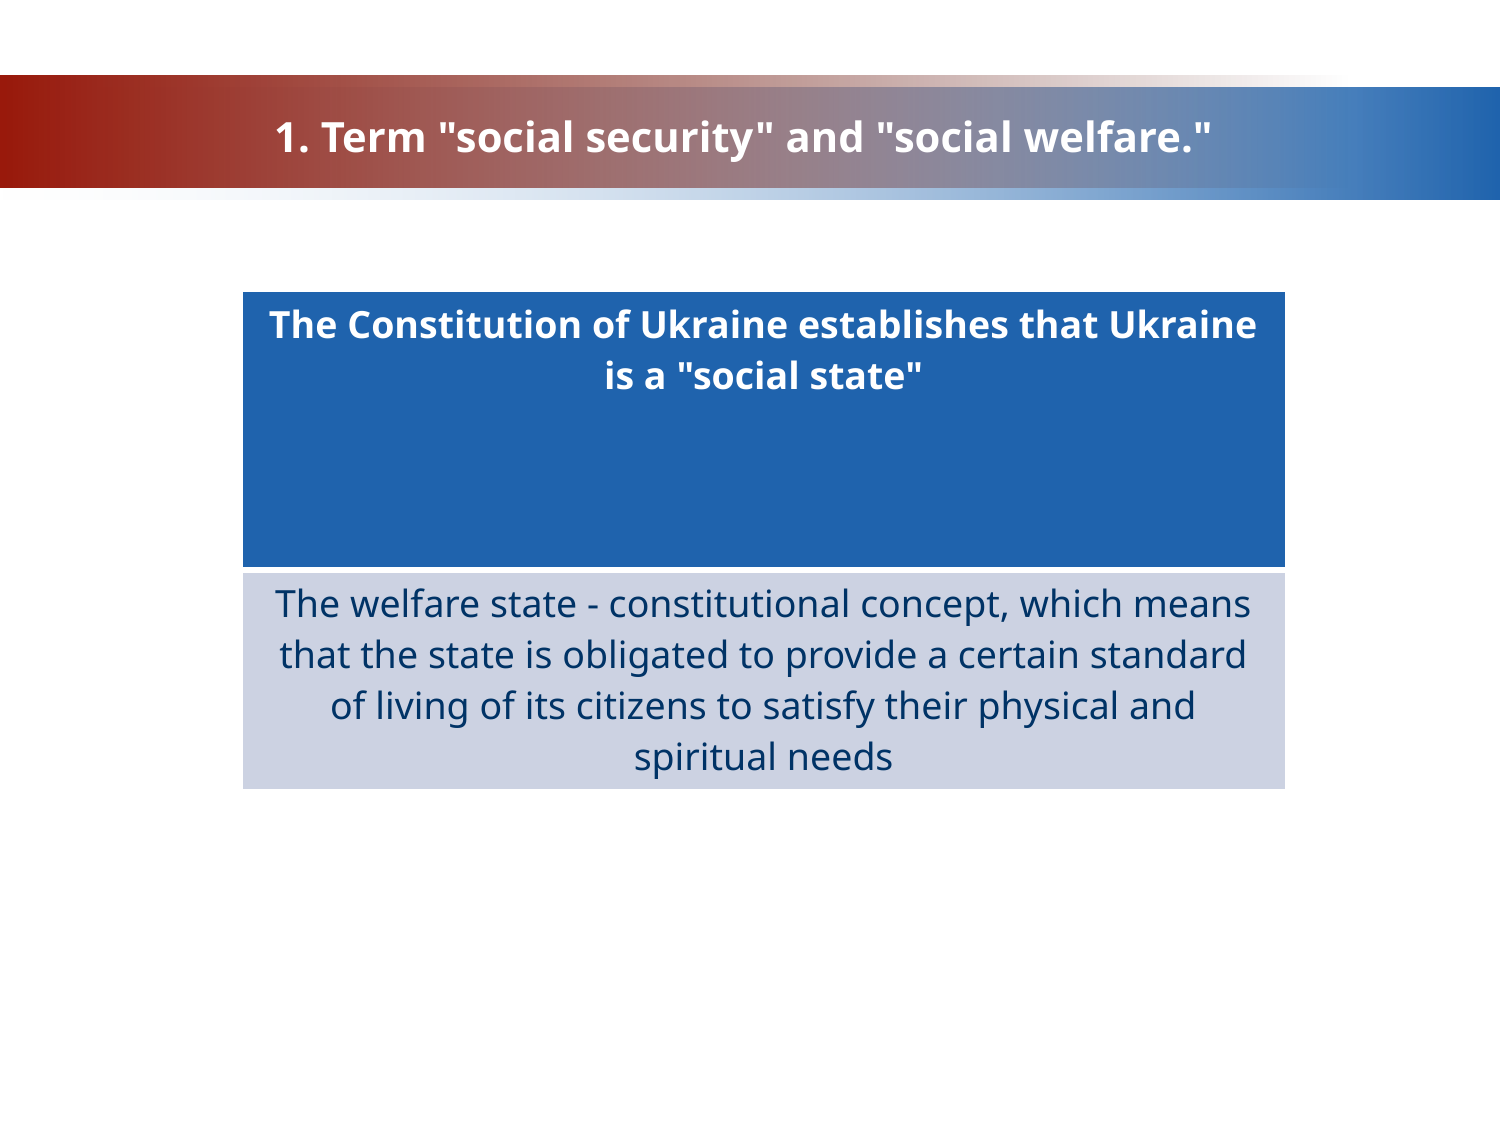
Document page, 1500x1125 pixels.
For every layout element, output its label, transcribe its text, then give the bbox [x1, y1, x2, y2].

table_header The Constitution of Ukraine establishes that Ukraine is a "social state" [243, 292, 1285, 567]
title 1. Term "social security" and "social welfare." [137, 89, 1350, 183]
list [137, 269, 1386, 1043]
table_cell The welfare state - constitutional concept, which means that the state is obligated to provide a certain standard of living of its citizens to satisfy their physical and spiritual needs [243, 573, 1285, 789]
